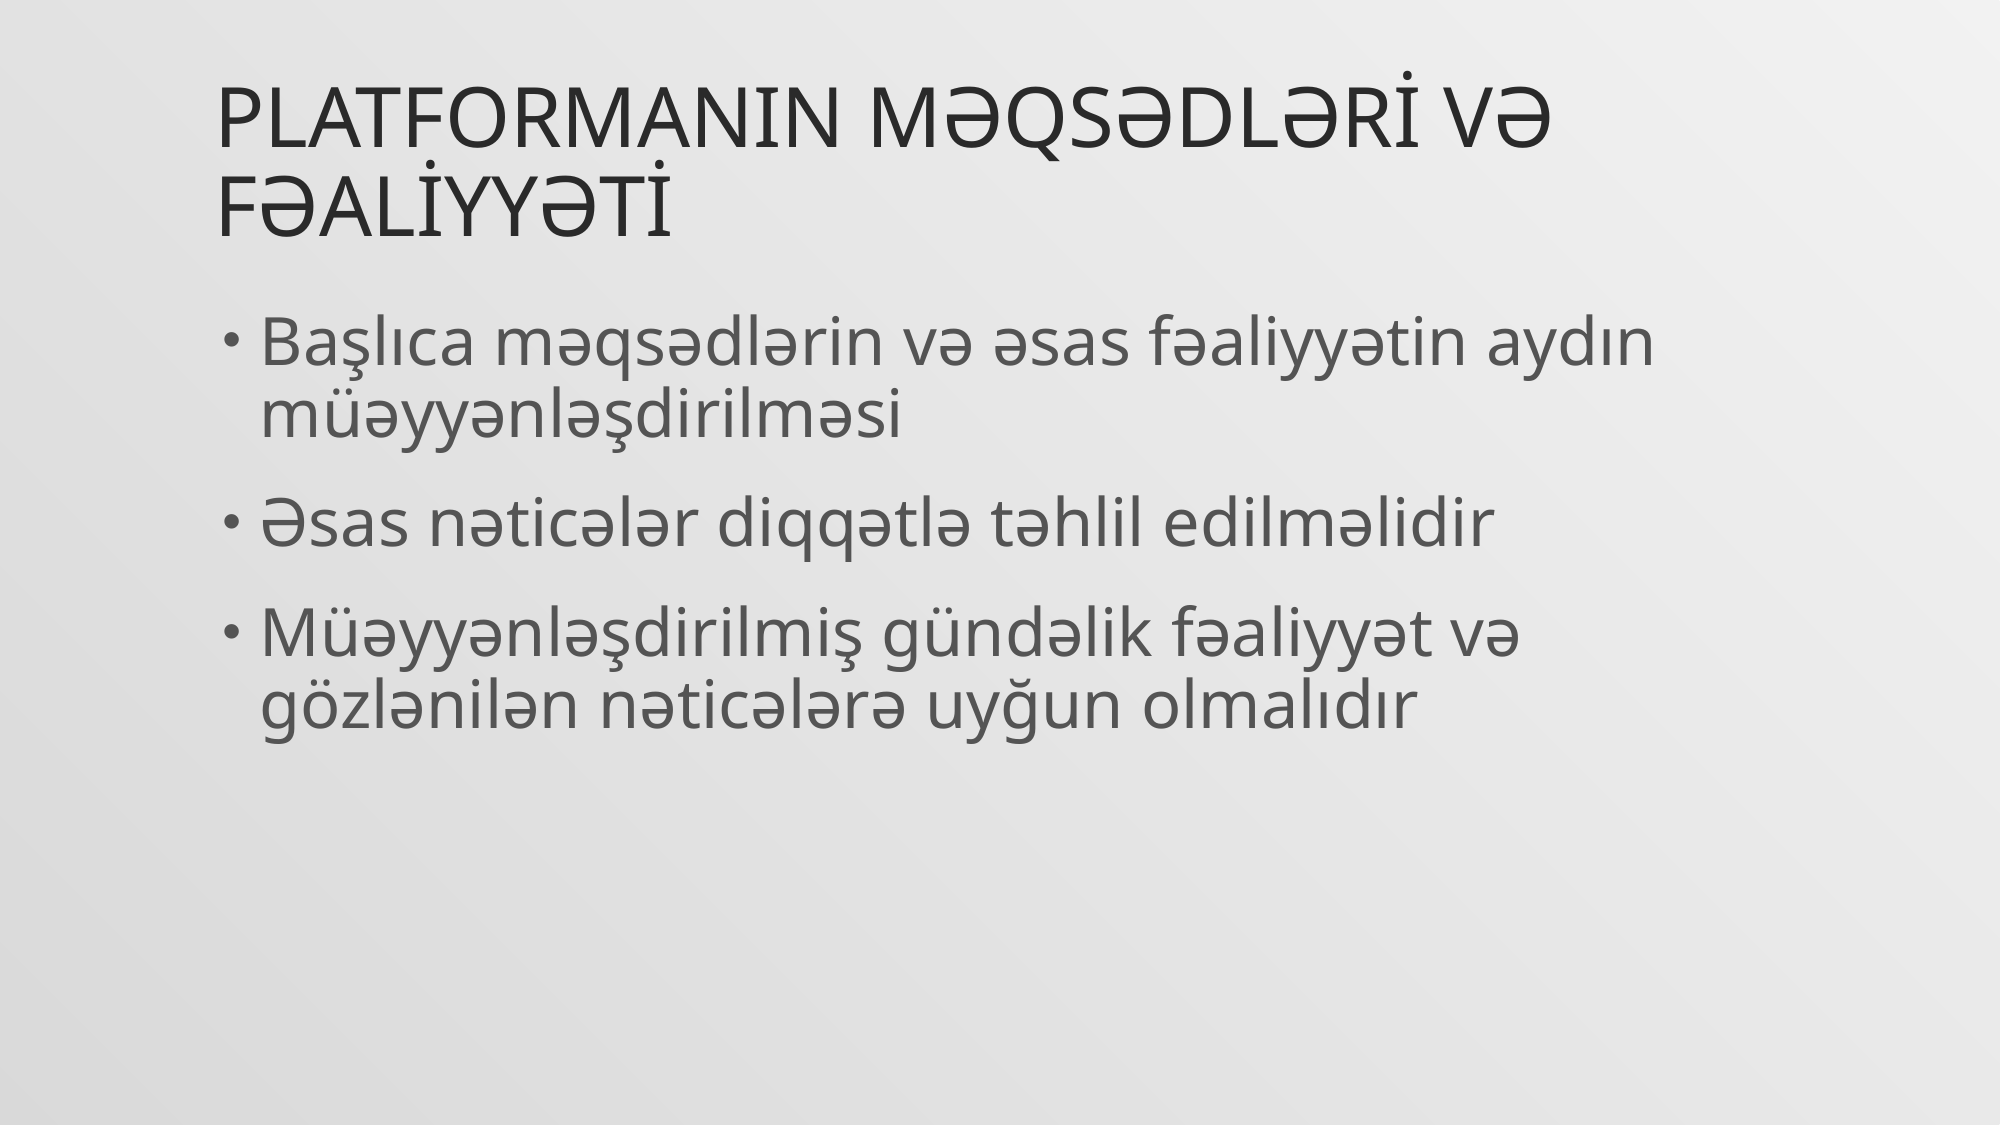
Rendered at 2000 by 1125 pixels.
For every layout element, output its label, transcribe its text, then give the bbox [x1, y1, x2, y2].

title PlatformANIN MƏQSƏDLƏRİ VƏ FƏALİYYƏTİ [199, 45, 1800, 263]
list Başlıca məqsədlərin və əsas fəaliyyətin aydın müəyyənləşdirilməsi Əsas nəticələr diqqətlə təhlil edilməlidir Müəyyənləşdirilmiş gündəlik fəaliyyət və gözlənilən nəticələrə uyğun olmalıdır [199, 299, 1800, 1013]
